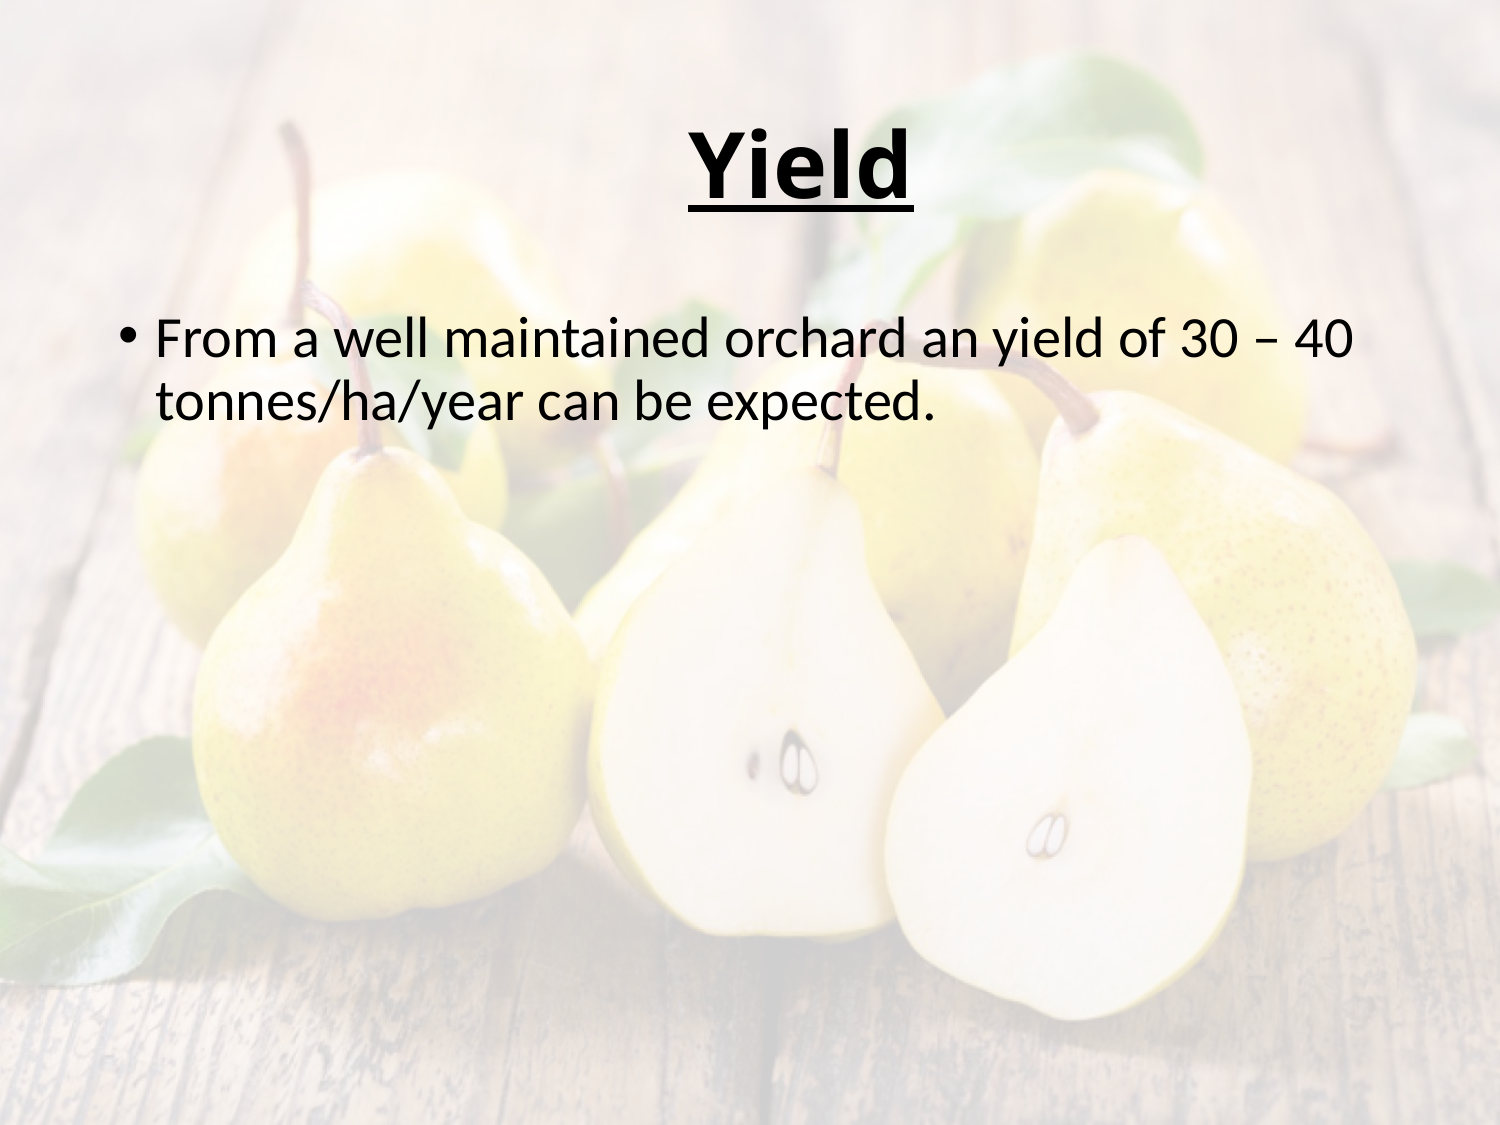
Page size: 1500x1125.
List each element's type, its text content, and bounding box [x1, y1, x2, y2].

list From a well maintained orchard an yield of 30 – 40 tonnes/ha/year can be expected. [103, 299, 1397, 1014]
title Yield [103, 59, 1397, 278]
